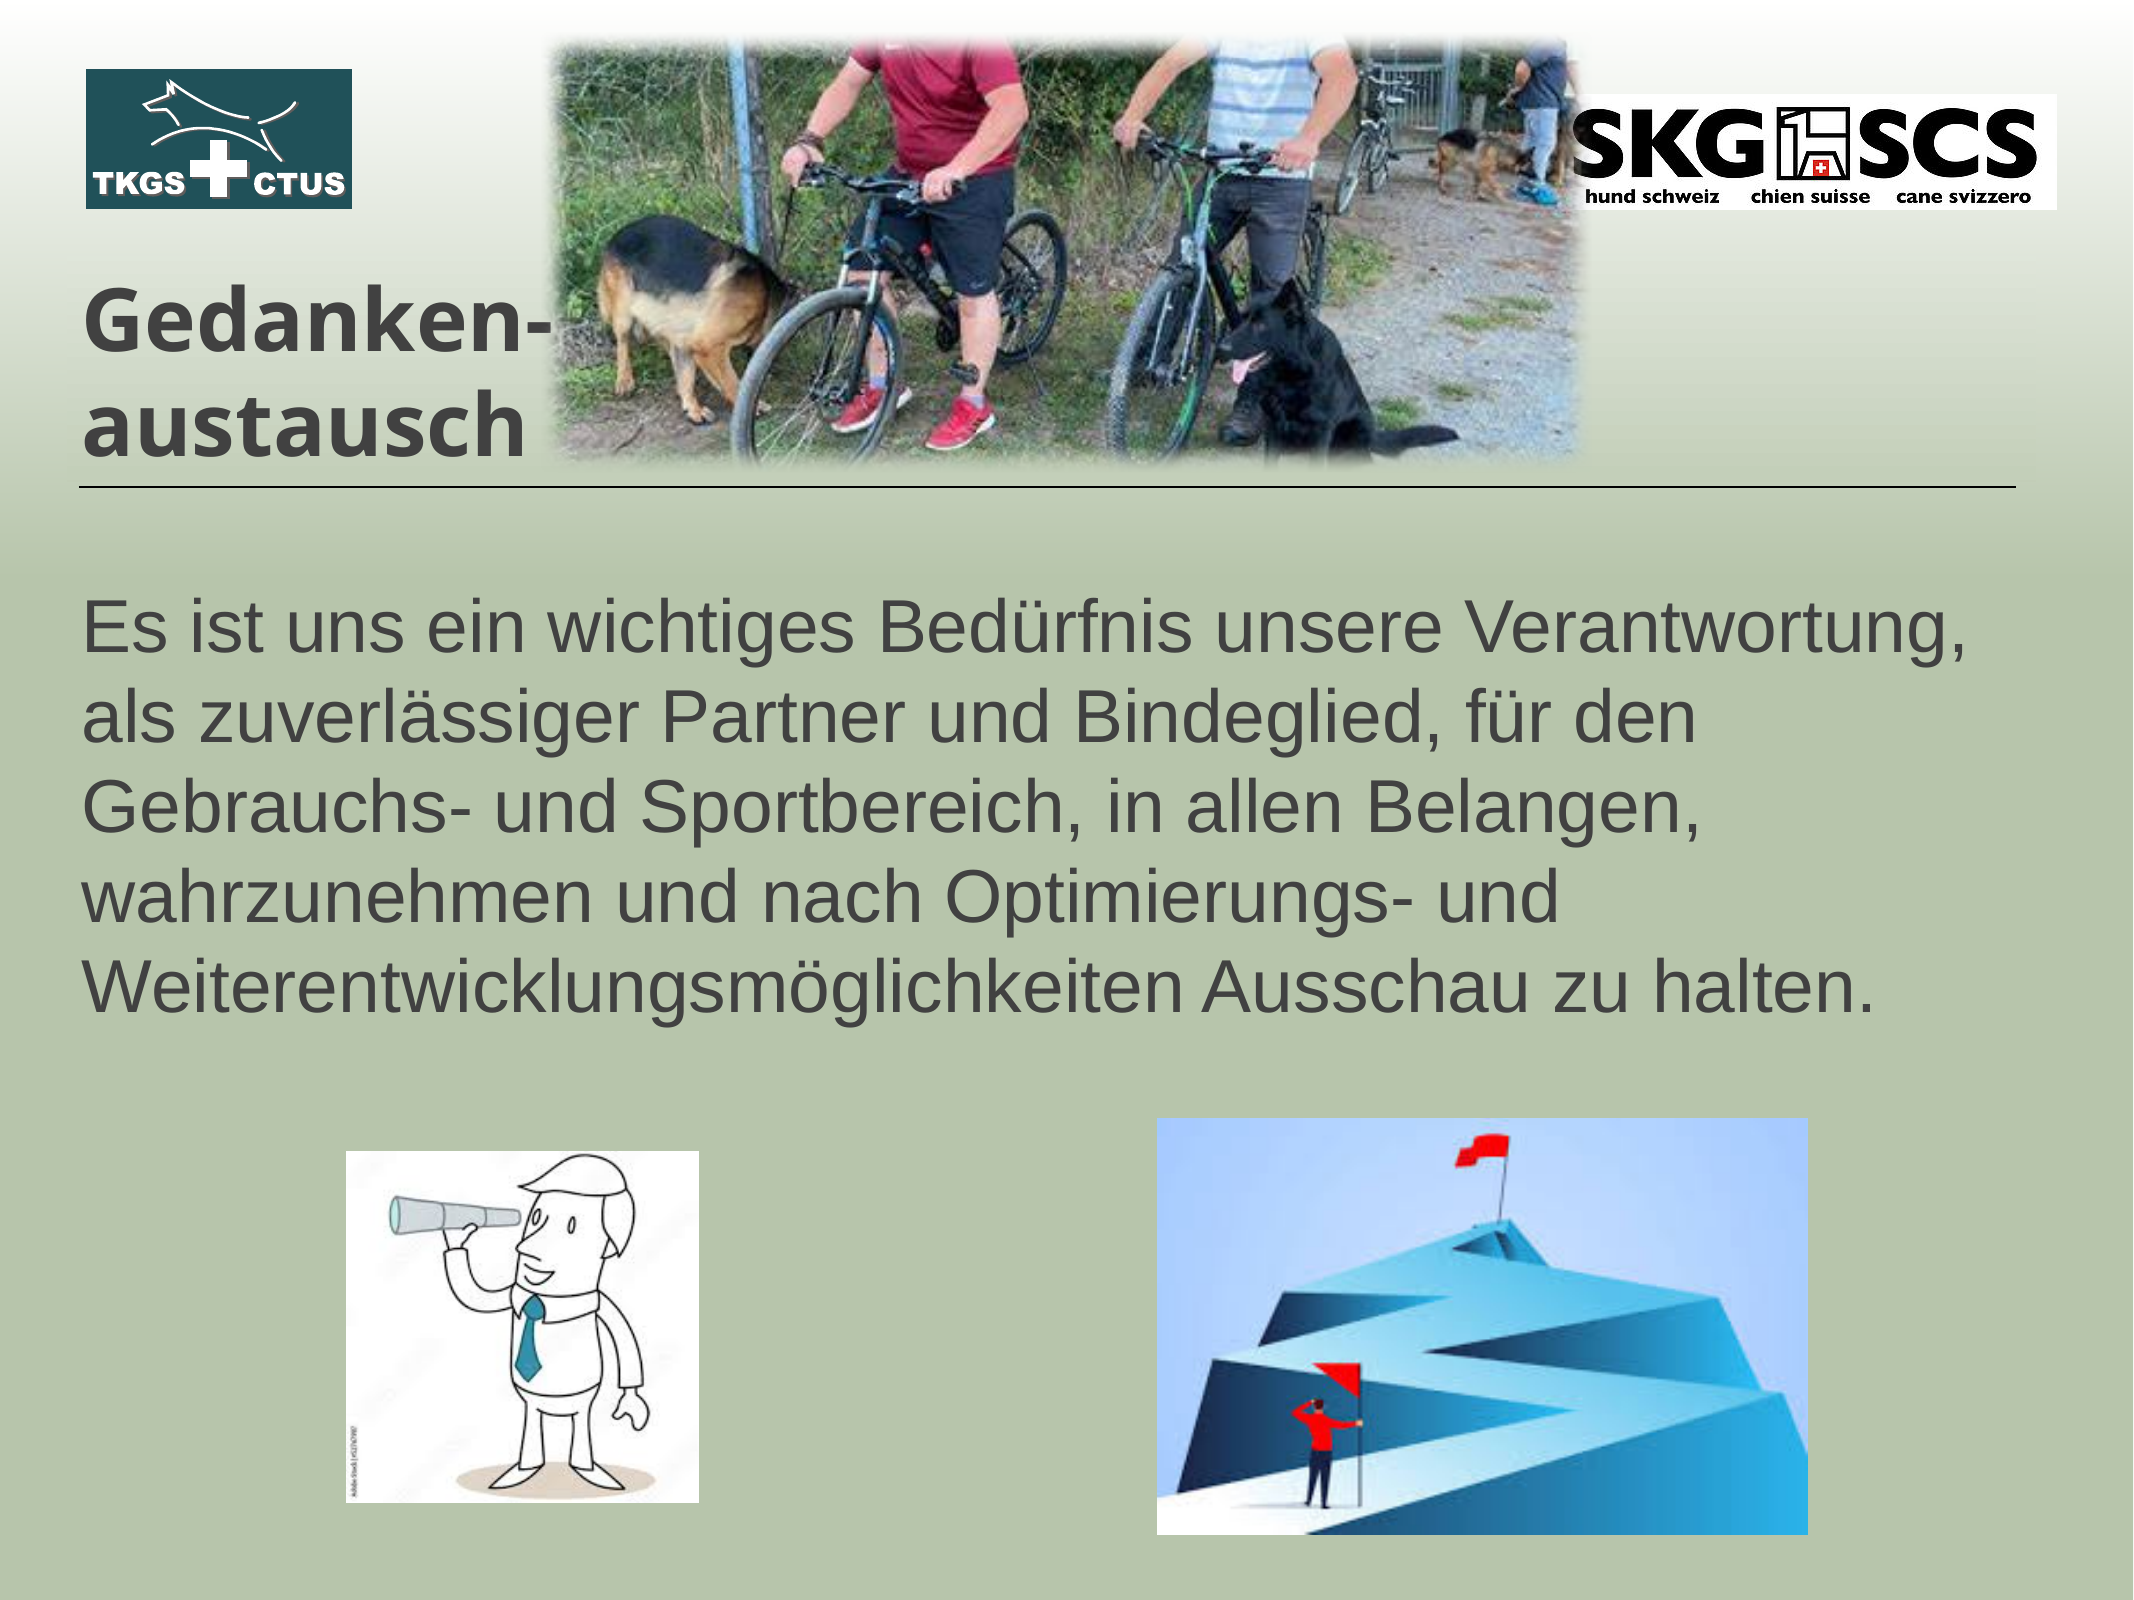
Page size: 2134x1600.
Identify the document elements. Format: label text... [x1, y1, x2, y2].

picture [346, 1151, 699, 1503]
picture [1157, 1118, 1808, 1536]
picture [541, 32, 2057, 473]
picture [86, 69, 352, 210]
text_box Gedanken- austausch [66, 256, 2037, 482]
text_box [39, 422, 2056, 1060]
text_box Es ist uns ein wichtiges Bedürfnis unsere Verantwortung, als zuverlässiger Partner und Bindeglied, für den Gebrauchs- und Sportbereich, in allen Belangen, wahrzunehmen und nach Optimierungs- und Weiterentwicklungsmöglichkeiten Ausschau zu halten. [66, 570, 2037, 1336]
